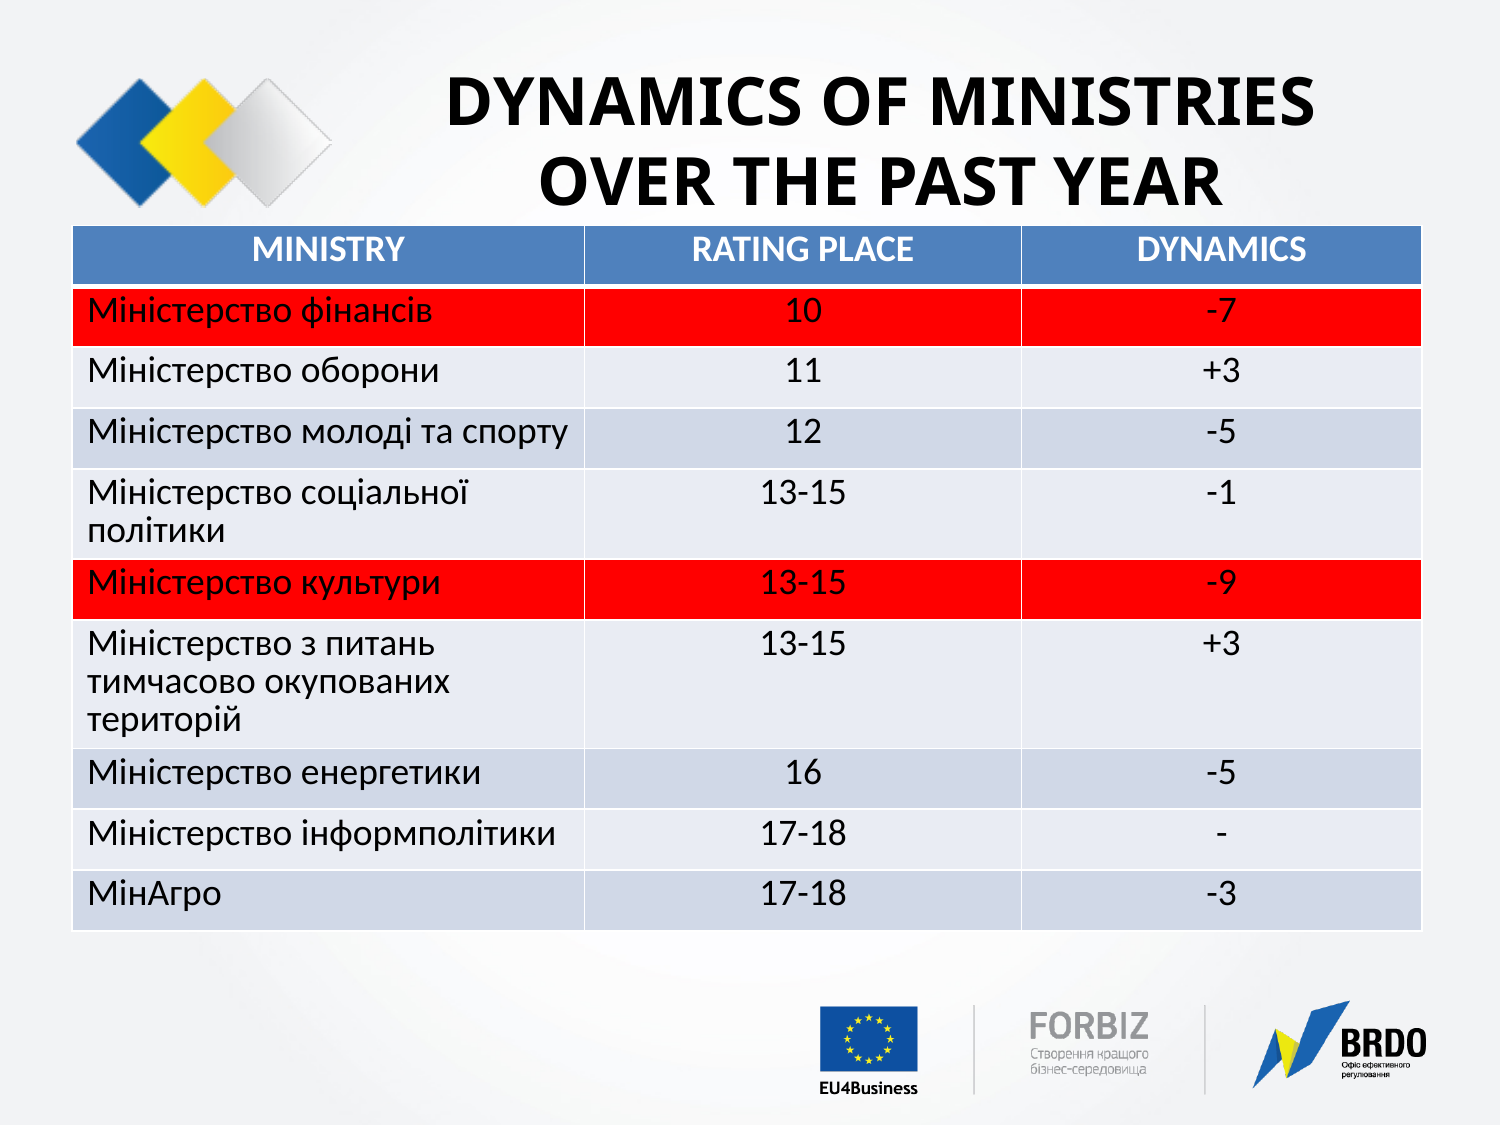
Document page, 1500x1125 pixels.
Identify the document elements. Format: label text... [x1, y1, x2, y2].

picture [0, 0, 1500, 1125]
table_header MINISTRY [73, 226, 584, 284]
table_cell 17-18 [585, 871, 1021, 930]
table_cell -9 [1022, 560, 1421, 619]
table_cell -5 [1022, 409, 1421, 468]
table_cell Міністерство культури [73, 560, 584, 619]
table_header DYNAMICS [1022, 226, 1421, 284]
table_cell Міністерство соціальної політики [73, 470, 584, 558]
table_cell -5 [1022, 749, 1421, 808]
table_cell 13-15 [585, 560, 1021, 619]
table_cell -7 [1022, 289, 1421, 346]
table_cell 13-15 [585, 621, 1021, 748]
table_cell 11 [585, 348, 1021, 407]
table_header RATING PLACE [585, 226, 1021, 284]
table_cell 12 [585, 409, 1021, 468]
title DYNAMICS OF MINISTRIES OVER THE PAST YEAR [336, 45, 1425, 233]
table_cell 17-18 [585, 810, 1021, 869]
table_cell +3 [1022, 348, 1421, 407]
table_cell Міністерство фінансів [73, 289, 584, 346]
table_cell Міністерство з питань тимчасово окупованих територій [73, 621, 584, 748]
table_cell Міністерство енергетики [73, 749, 584, 808]
table_cell Міністерство інформполітики [73, 810, 584, 869]
table_cell 16 [585, 749, 1021, 808]
table_cell 13-15 [585, 470, 1021, 558]
table_cell +3 [1022, 621, 1421, 748]
table_cell -1 [1022, 470, 1421, 558]
table_cell -3 [1022, 871, 1421, 930]
table_cell - [1022, 810, 1421, 869]
table_cell 10 [585, 289, 1021, 346]
table_cell Міністерство молоді та спорту [73, 409, 584, 468]
table_cell МінАгро [73, 871, 584, 930]
table_cell Міністерство оборони [73, 348, 584, 407]
